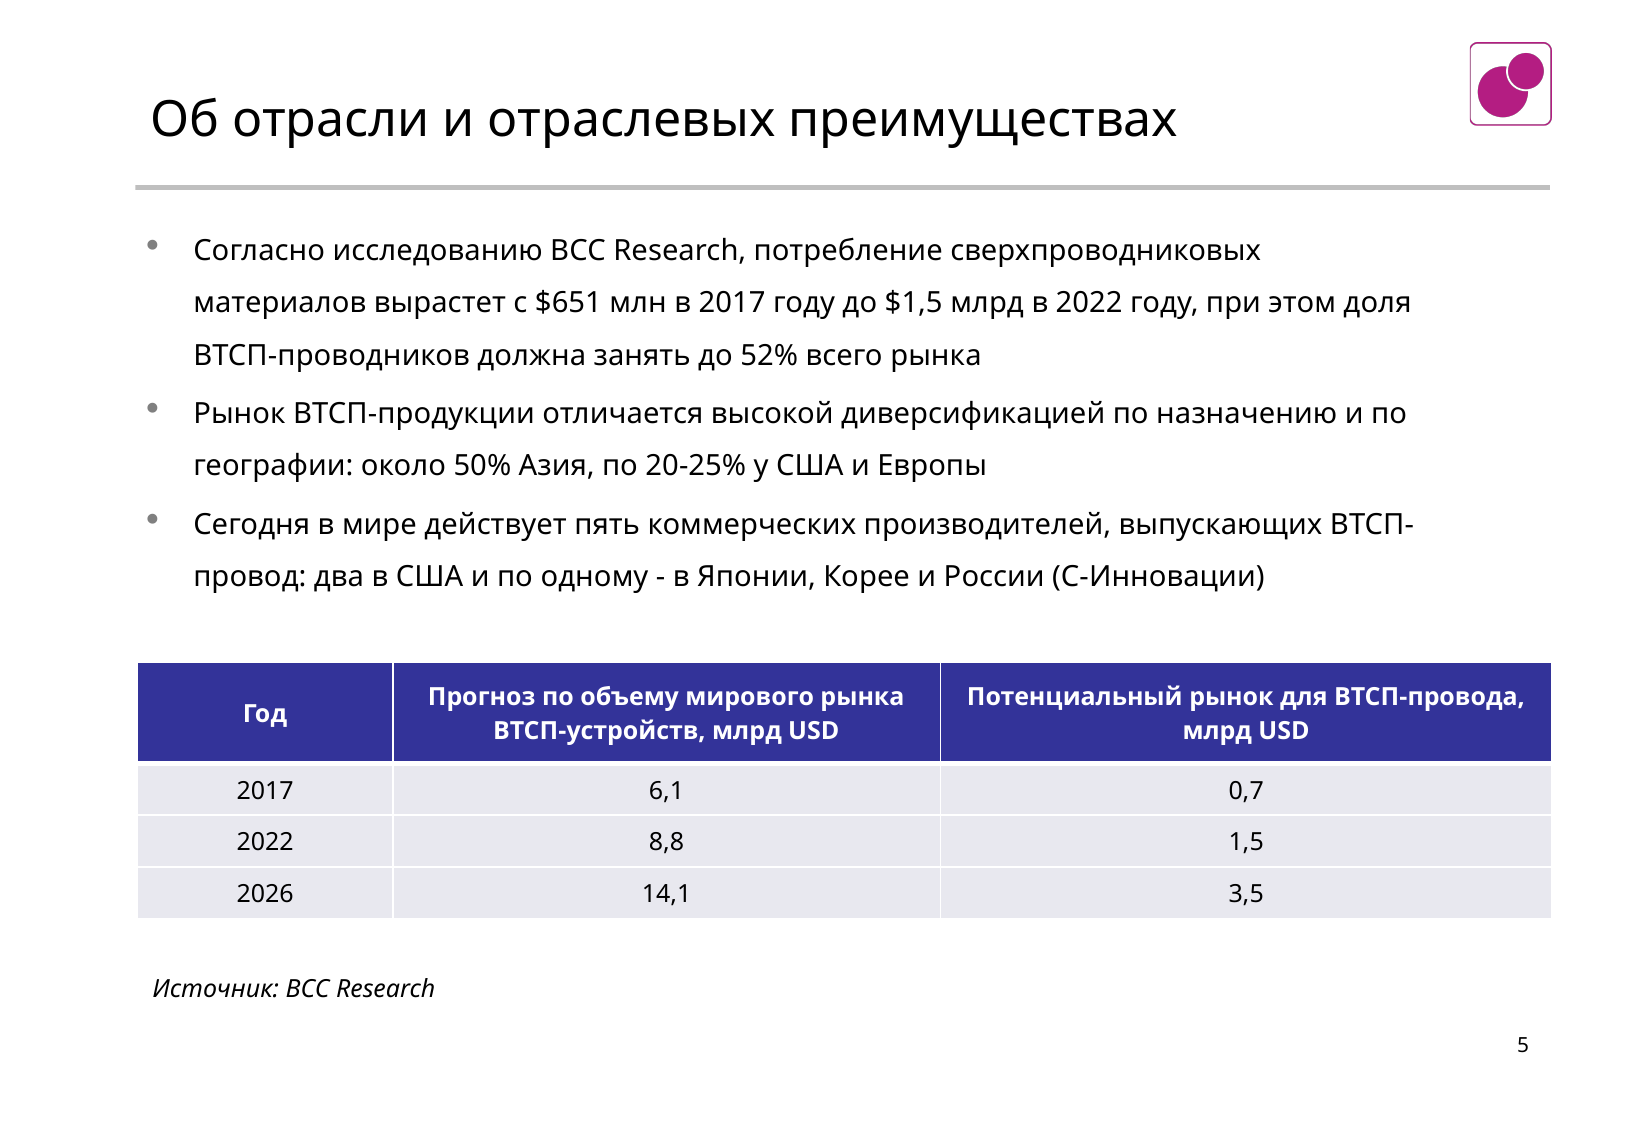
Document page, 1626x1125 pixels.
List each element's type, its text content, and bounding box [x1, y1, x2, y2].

table_cell 14,1 [394, 868, 940, 918]
table_cell 1,5 [941, 816, 1551, 866]
text_box Источник: BCC Research [137, 950, 950, 1021]
table_cell 2022 [138, 816, 392, 866]
table_cell 2017 [138, 766, 392, 814]
table_cell 0,7 [941, 766, 1551, 814]
table_header Прогноз по объему мирового рынка ВТСП-устройств, млрд USD [394, 663, 940, 761]
slide_number 5 [1164, 1024, 1544, 1103]
text_box Согласно исследованию BCC Research, потребление сверхпроводниковых материалов вырастет с $651 млн в 2017 году до $1,5 млрд в 2022 году, при этом доля ВТСП-проводников должна занять до 52% всего рынка Рынок ВТСП-продукции отличается высокой диверсификацией по назначению и по географии: около 50% Азия, по 20-25% у США и Европы Сегодня в мире действует пять коммерческих производителей, выпускающих ВТСП-провод: два в США и по одному - в Японии, Корее и России (С-Инновации) [132, 206, 1438, 650]
title Об отрасли и отраслевых преимуществах [135, 45, 1550, 188]
table_cell 3,5 [941, 868, 1551, 918]
picture [1469, 42, 1553, 126]
table_header Год [138, 663, 392, 761]
table_cell 6,1 [394, 766, 940, 814]
table_cell 8,8 [394, 816, 940, 866]
table_header Потенциальный рынок для ВТСП-провода, млрд USD [941, 663, 1551, 761]
table_cell 2026 [138, 868, 392, 918]
